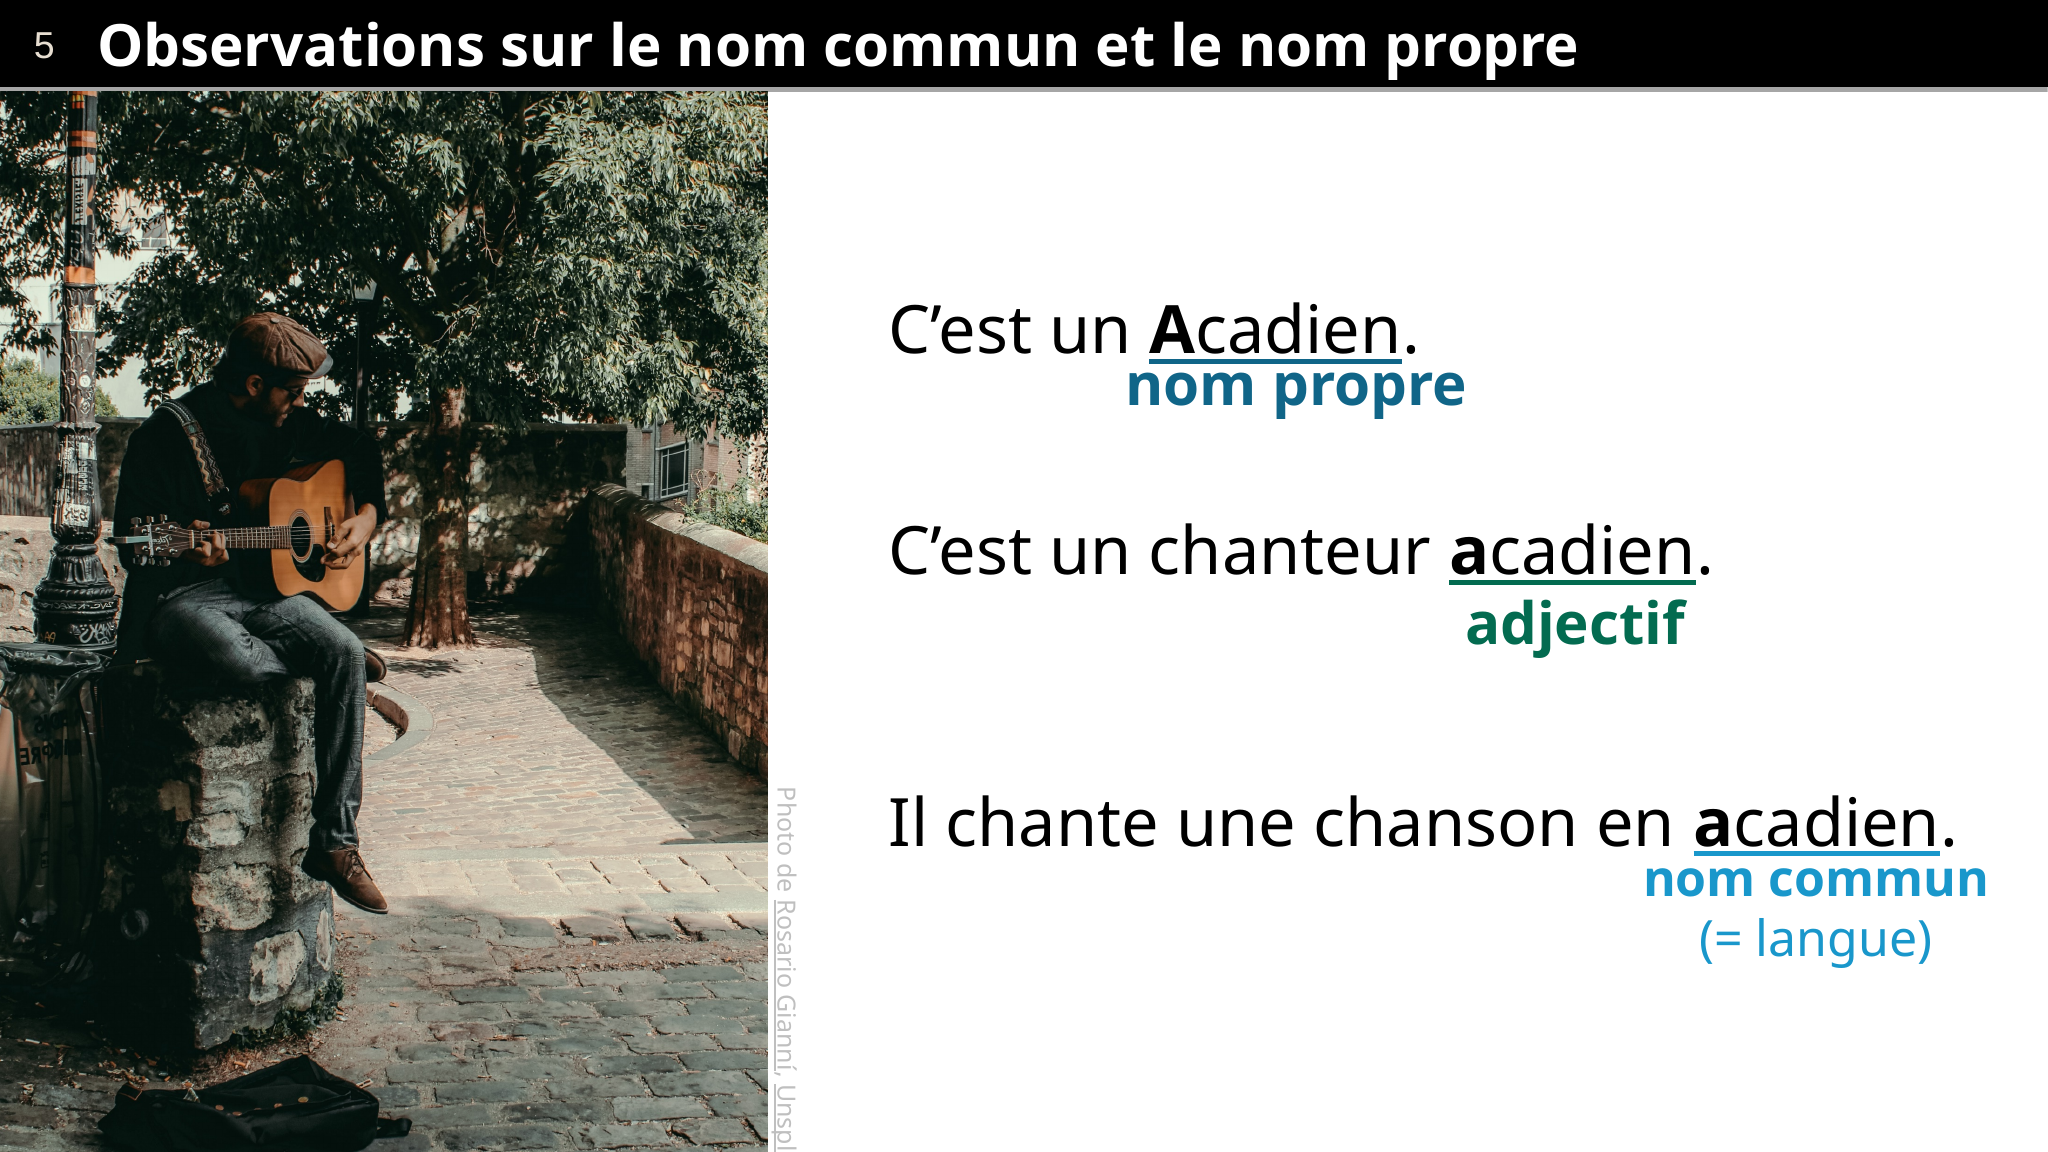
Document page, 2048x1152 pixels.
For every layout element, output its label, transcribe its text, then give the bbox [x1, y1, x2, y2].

text_box nom propre [1110, 339, 1482, 425]
text_box Il chante une chanson en acadien. [873, 771, 2034, 867]
picture [0, 91, 769, 1152]
text_box Photo de Rosario Gianní, Unsplash [773, 772, 811, 1152]
text_box nom commun (= langue) [1598, 838, 2034, 974]
title Observations sur le nom commun et le nom propre [91, 1, 2019, 86]
text_box adjectif [1450, 578, 1700, 664]
text_box C’est un chanteur acadien. [873, 500, 1875, 596]
text_box C’est un Acadien. [873, 279, 1720, 375]
